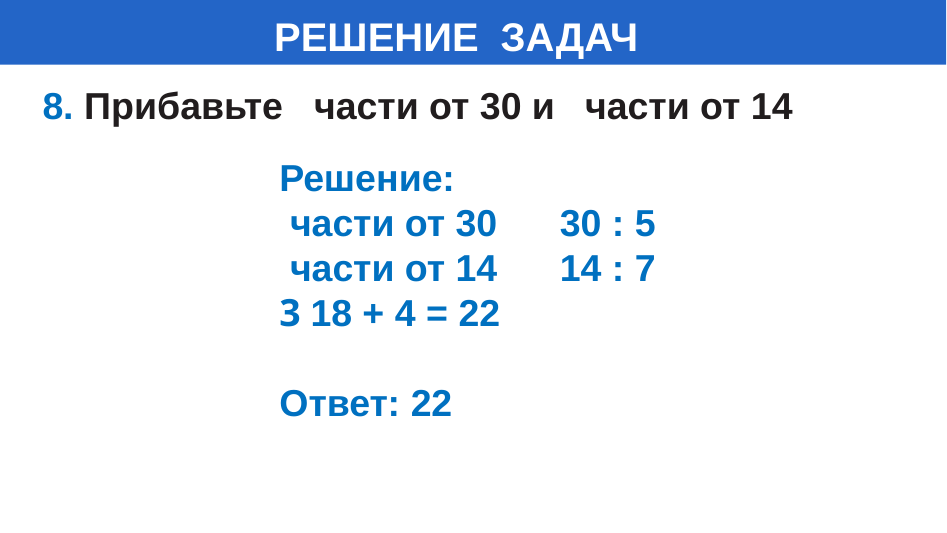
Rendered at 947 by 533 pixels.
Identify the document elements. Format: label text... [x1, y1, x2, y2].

text_box [0, 0, 947, 65]
title РЕШЕНИЕ ЗАДАЧ [23, 3, 890, 68]
